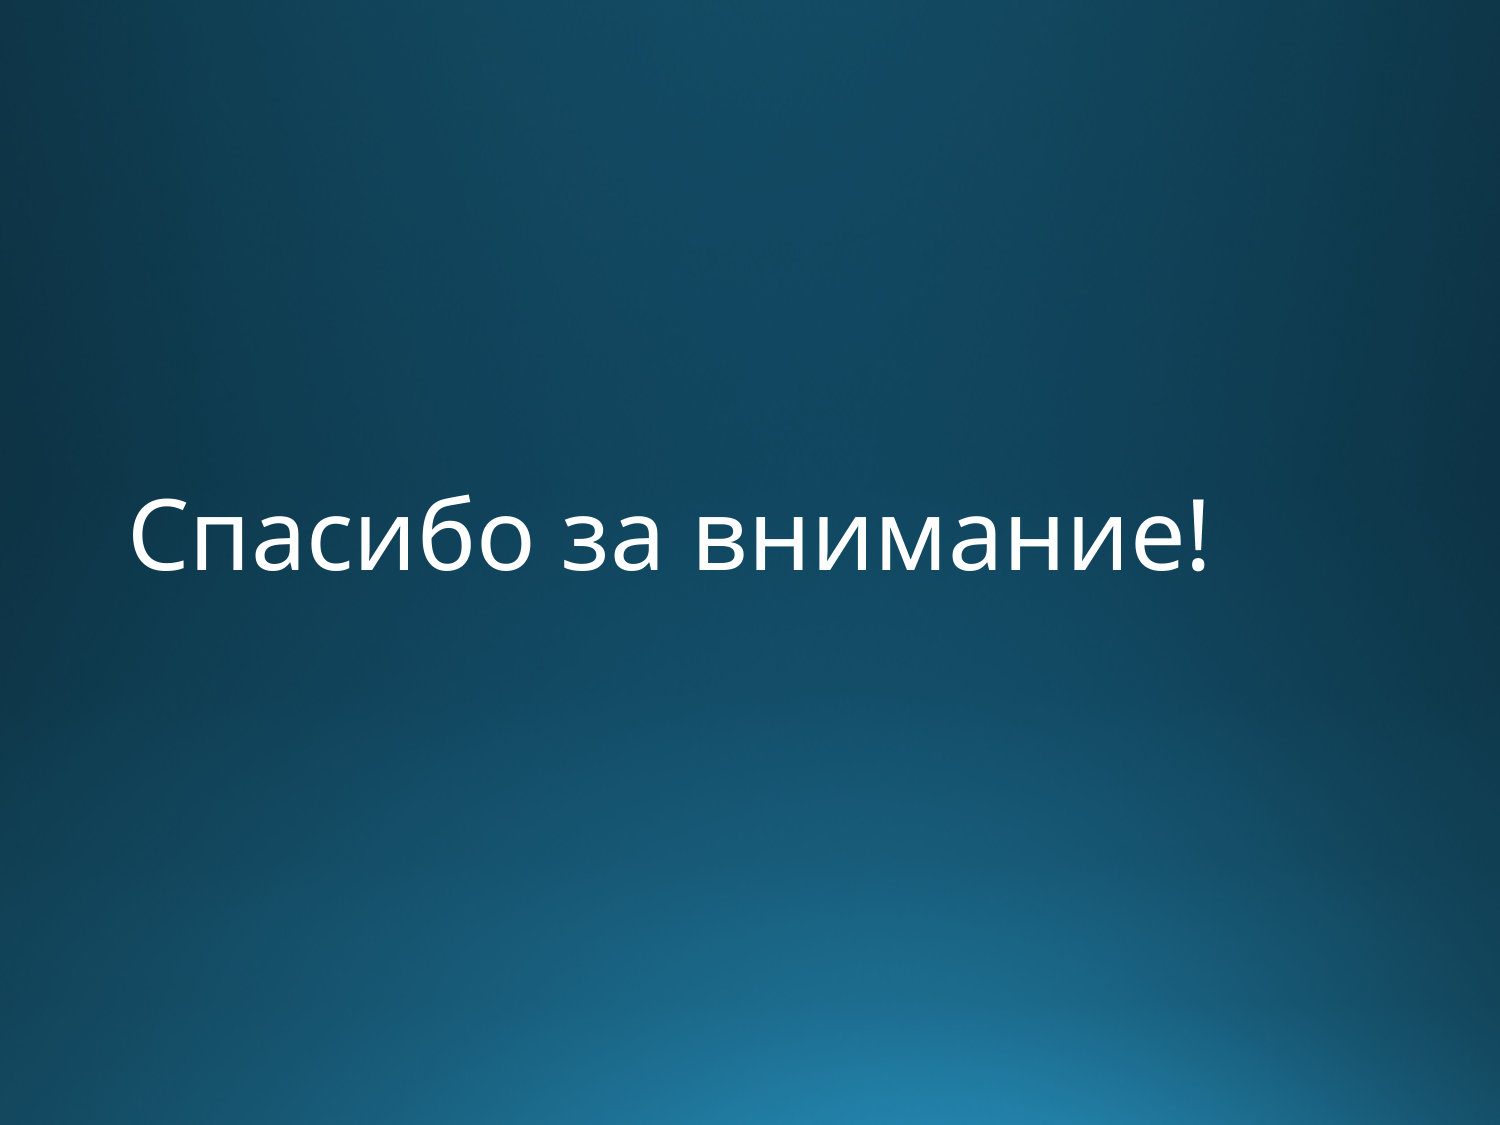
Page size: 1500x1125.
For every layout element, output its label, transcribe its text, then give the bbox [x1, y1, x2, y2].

picture [0, 0, 1500, 1125]
title Спасибо за внимание! [112, 444, 1463, 632]
